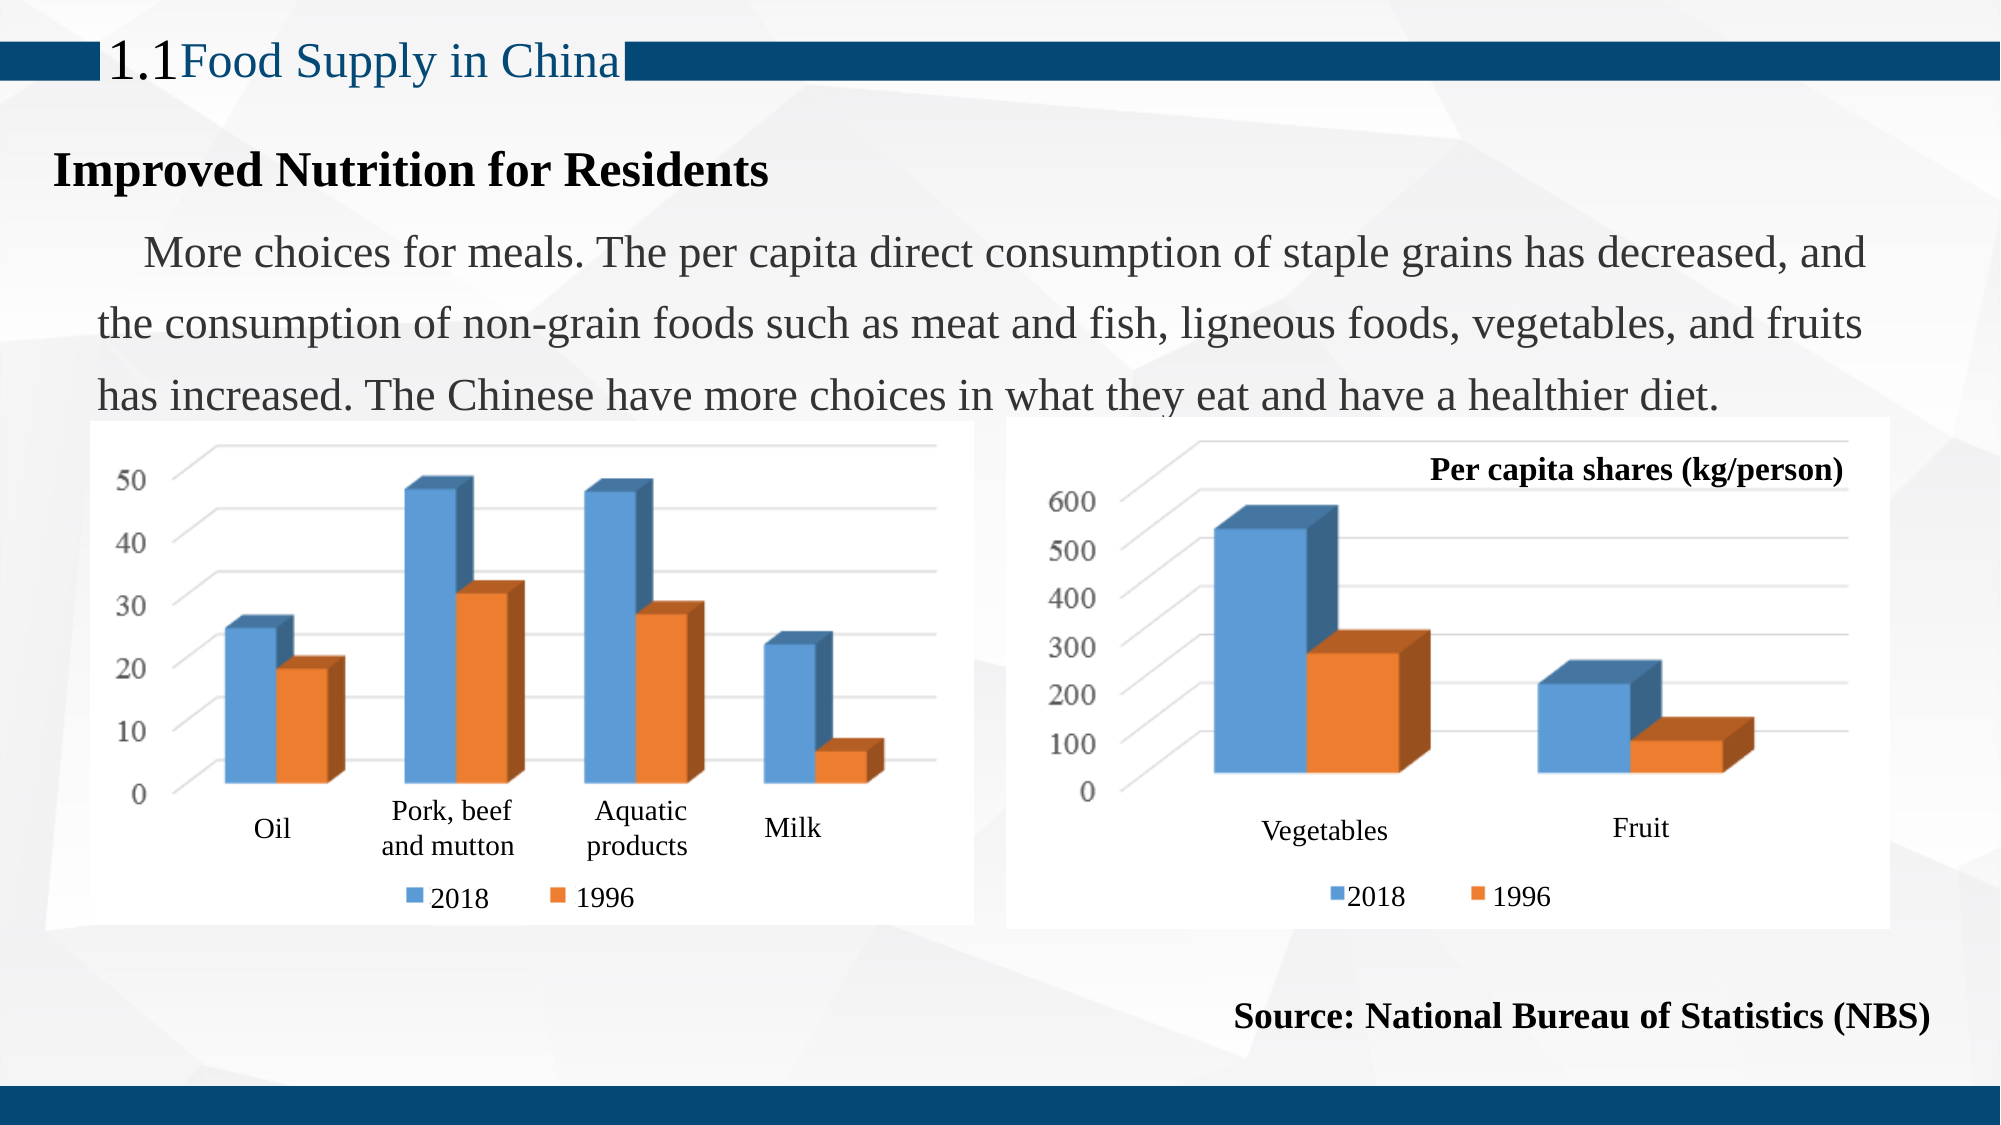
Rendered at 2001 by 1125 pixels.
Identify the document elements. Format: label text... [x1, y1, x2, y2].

text_box [0, 41, 84, 82]
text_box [84, 13, 653, 100]
text_box Source: National Bureau of Statistics (NBS) [1218, 983, 1956, 1044]
text_box [653, 41, 2000, 82]
text_box More choices for meals. The per capita direct consumption of staple grains has decreased, and the consumption of non-grain foods such as meat and fish, ligneous foods, vegetables, and fruits has increased. The Chinese have more choices in what they eat and have a healthier diet. [82, 197, 1930, 427]
text_box Improved Nutrition for Residents [37, 129, 785, 204]
picture [0, 0, 2001, 1125]
text_box [1713, 1085, 2000, 1125]
text_box [0, 1085, 1713, 1125]
